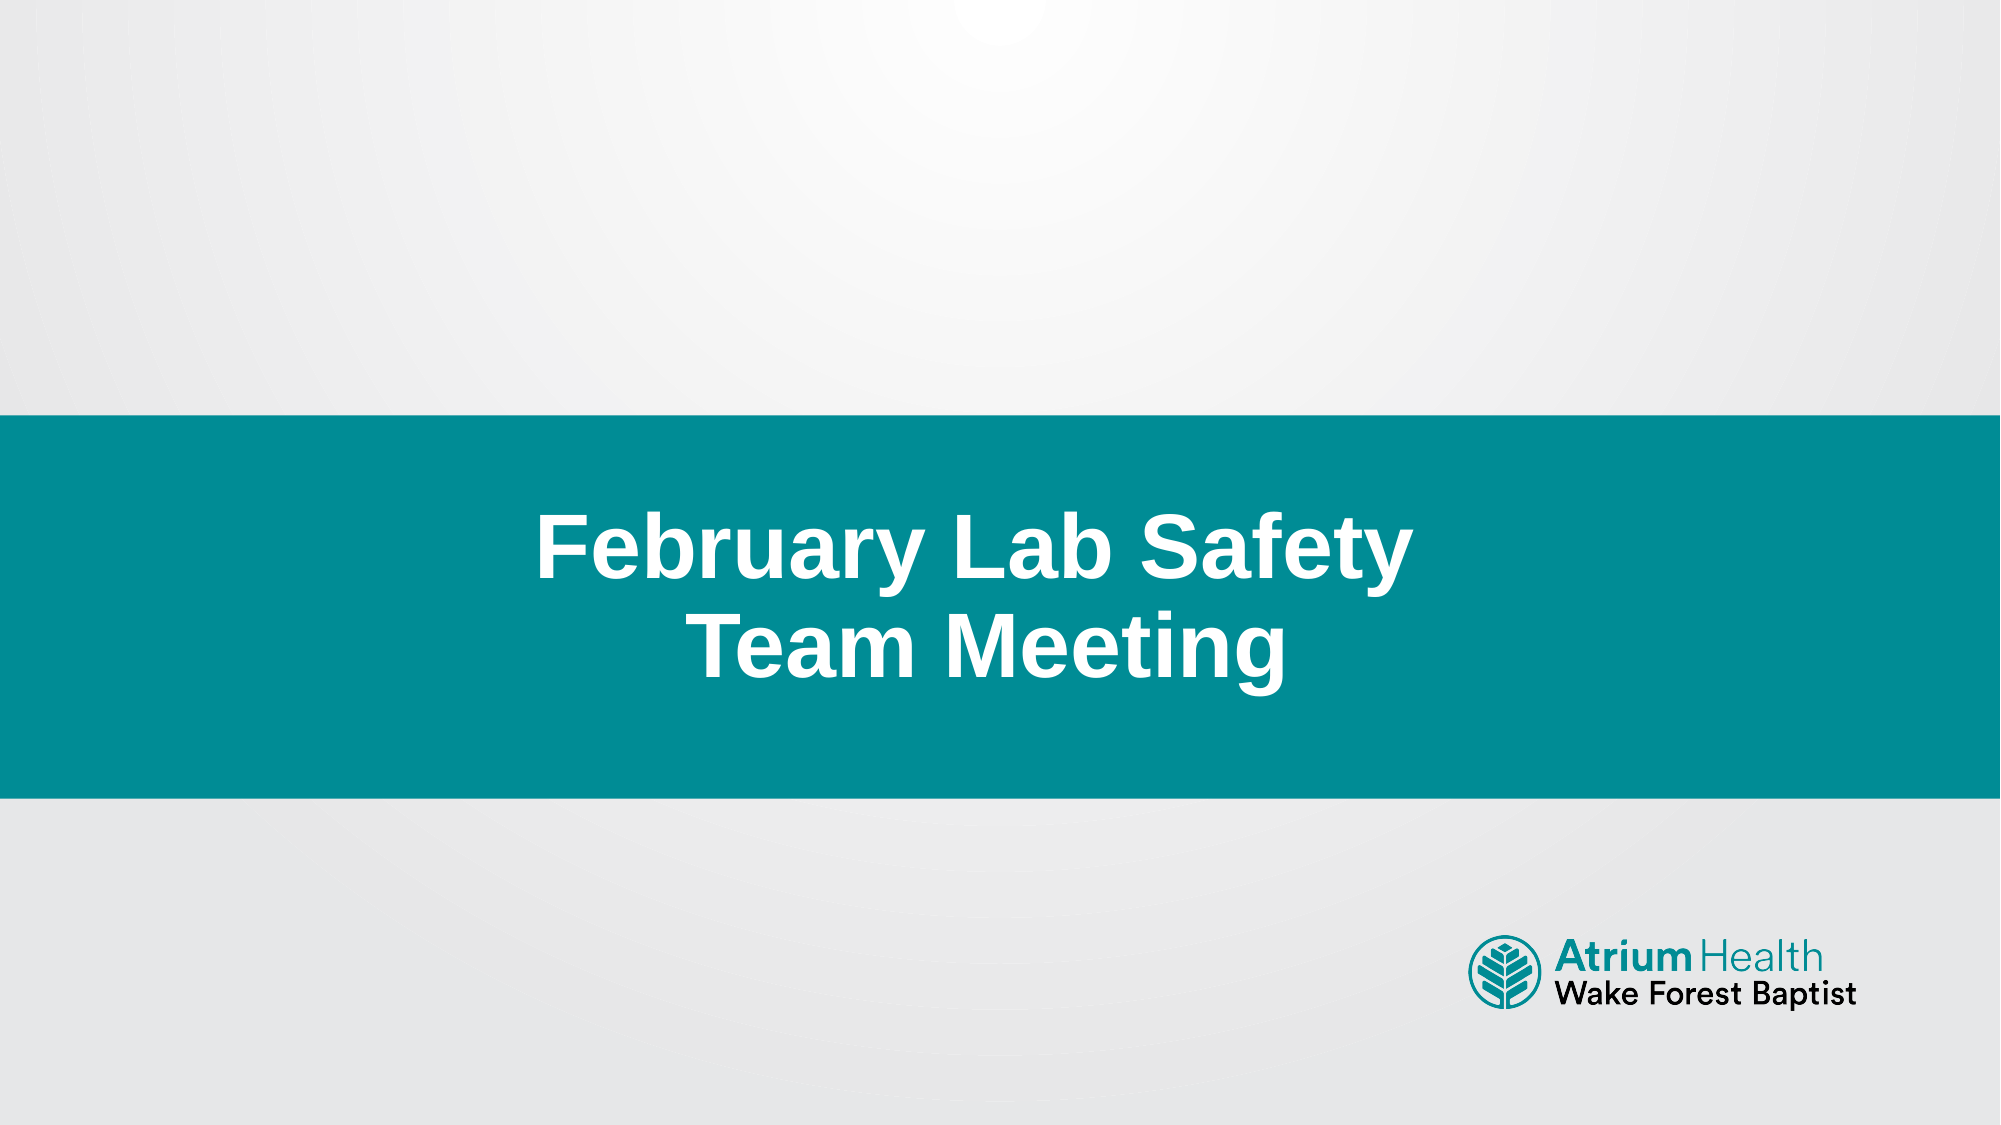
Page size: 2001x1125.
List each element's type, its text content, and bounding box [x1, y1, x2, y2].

text_box February Lab Safety Team Meeting [125, 492, 1851, 710]
picture [1468, 935, 1856, 1011]
